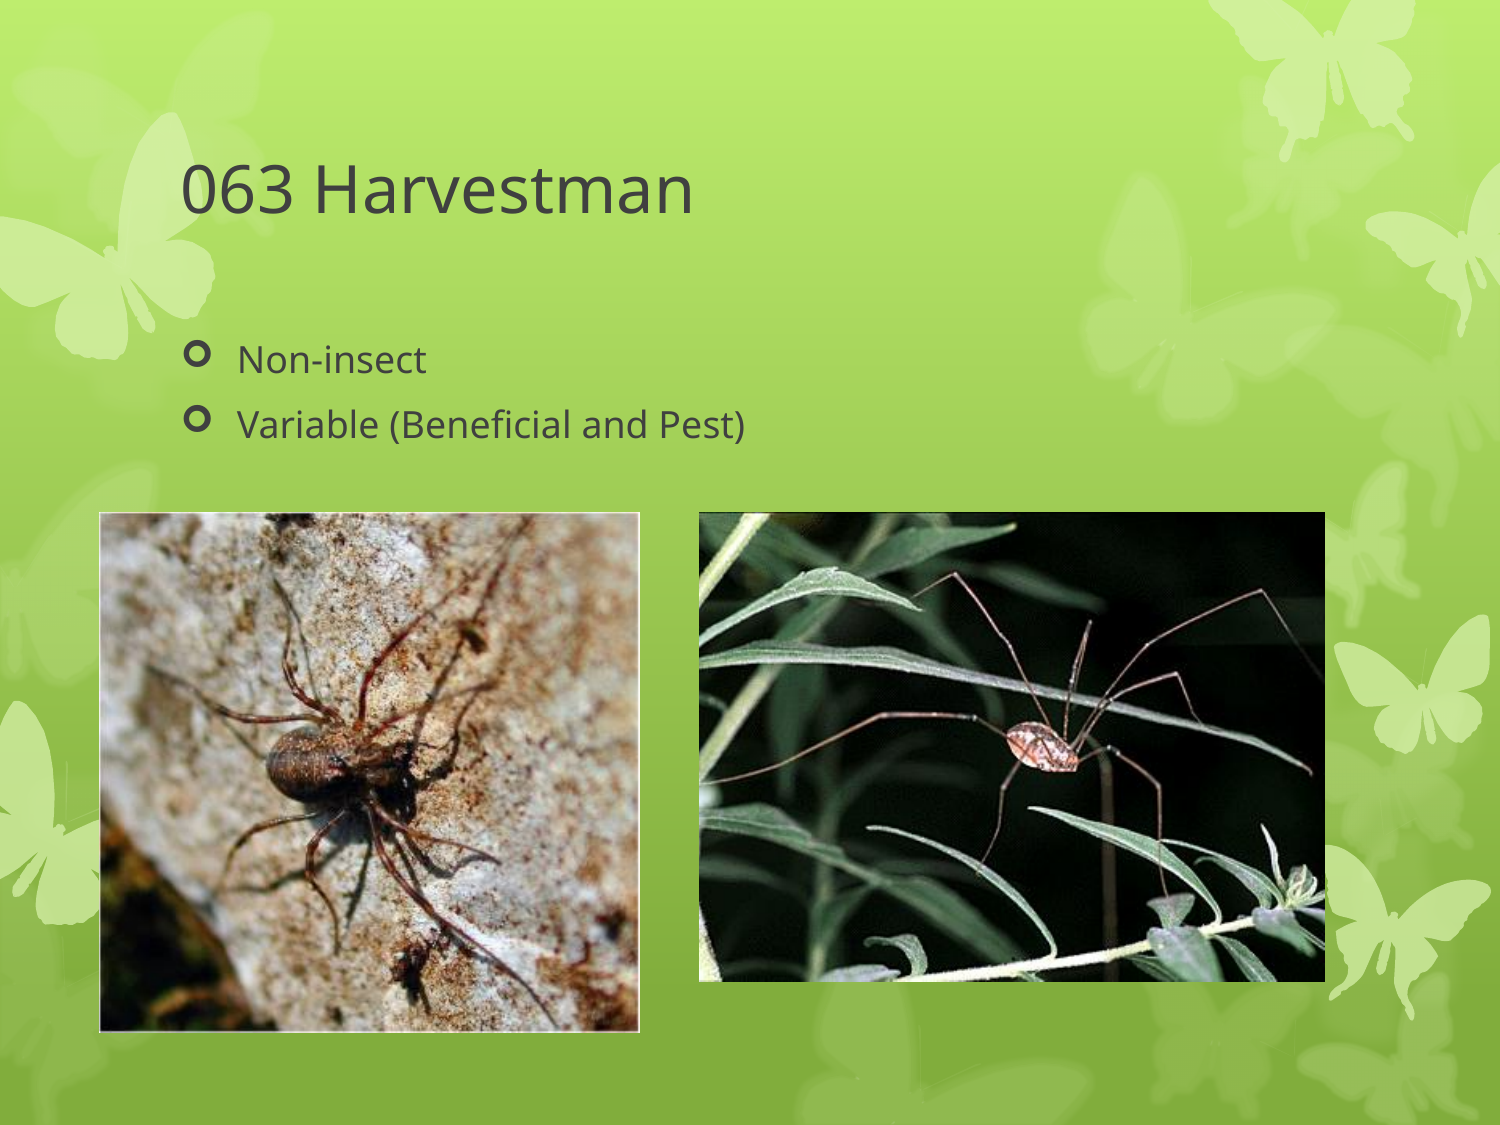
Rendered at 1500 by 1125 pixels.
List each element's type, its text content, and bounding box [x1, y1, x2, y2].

picture [99, 511, 640, 1033]
picture [699, 511, 1326, 982]
list Non-insect Variable (Beneficial and Pest) [165, 296, 1335, 550]
title 063 Harvestman [165, 110, 1335, 263]
